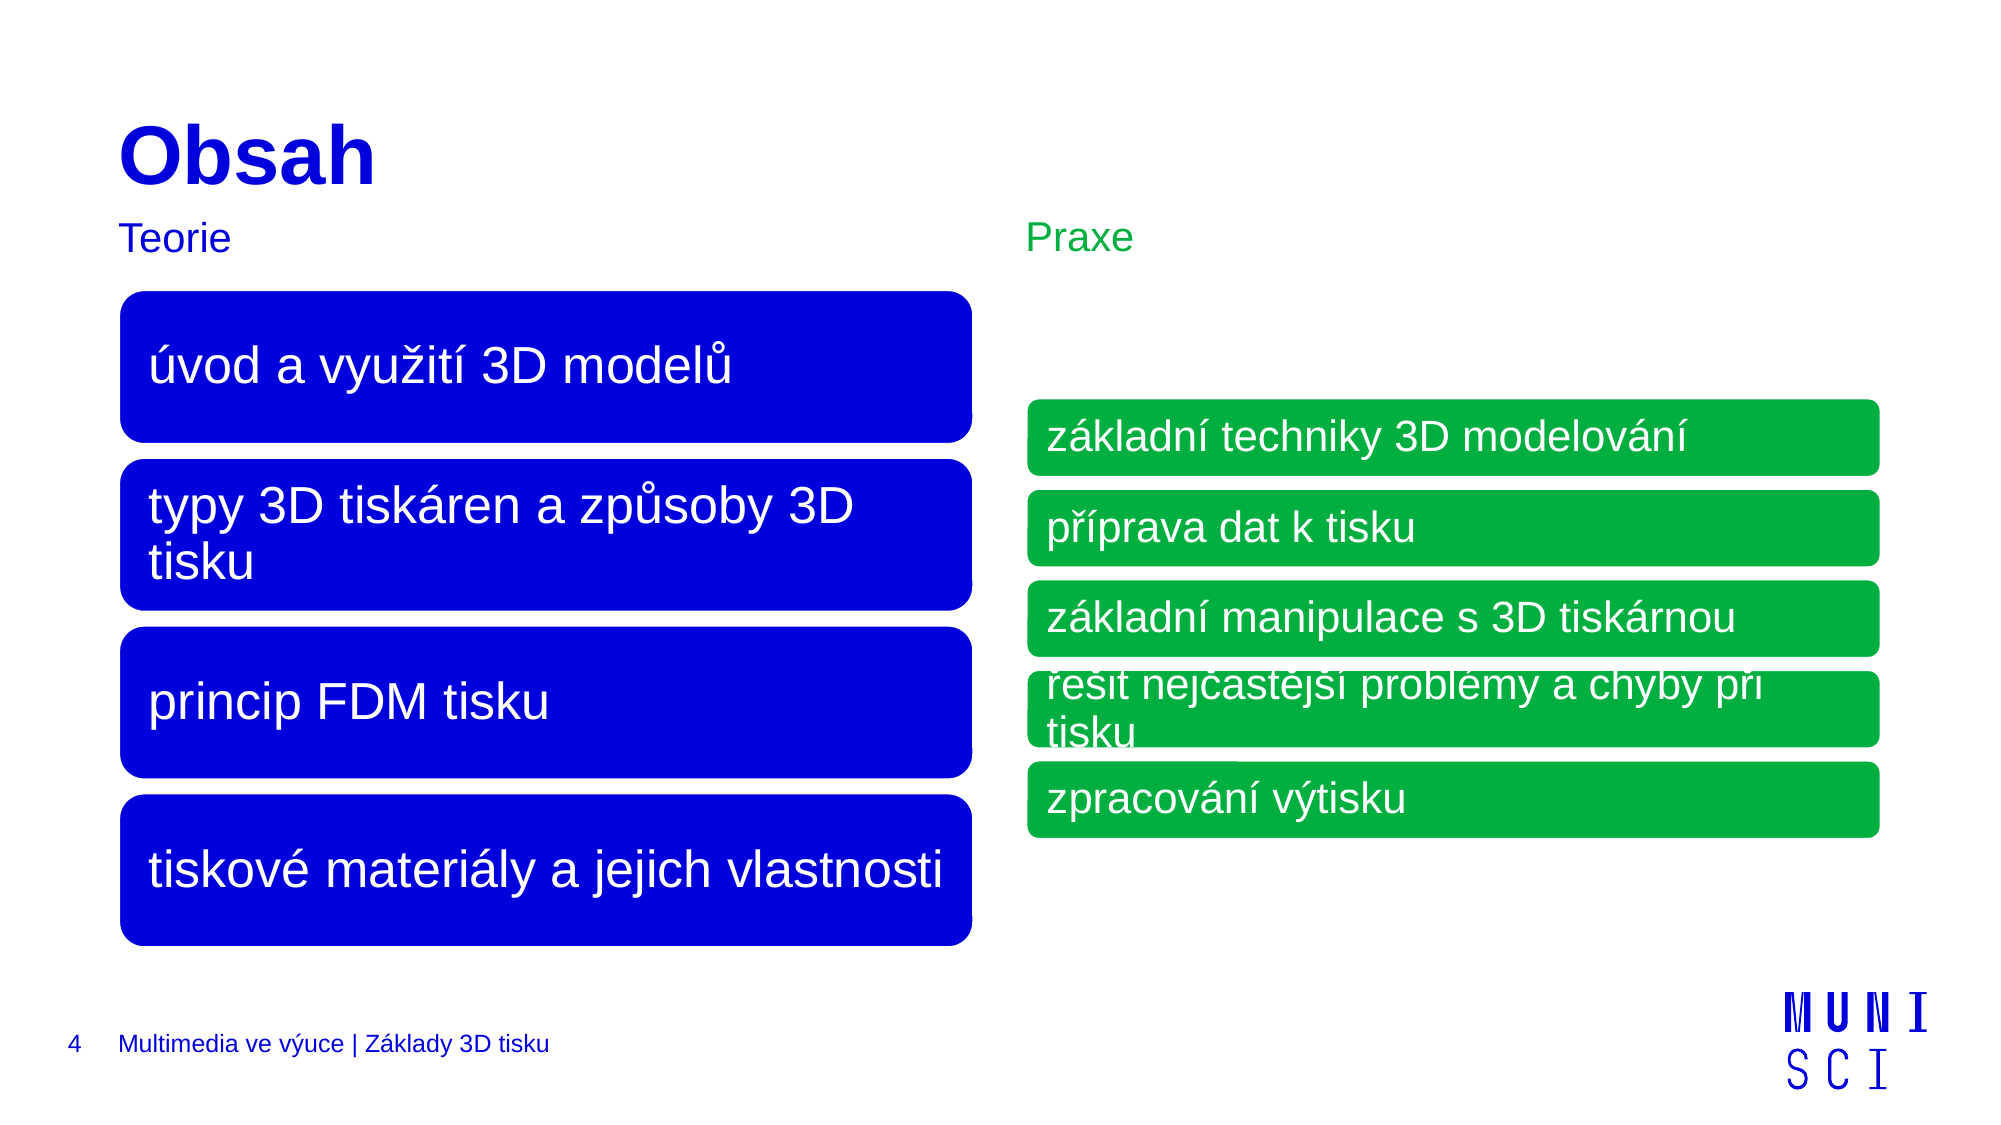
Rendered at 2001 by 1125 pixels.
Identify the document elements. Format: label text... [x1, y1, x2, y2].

title Obsah [118, 118, 1883, 193]
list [117, 278, 975, 959]
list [1025, 278, 1882, 959]
list Praxe [1025, 211, 1882, 257]
slide_number 4 [67, 1021, 110, 1063]
footer Multimedia ve výuce | Základy 3D tisku [118, 1021, 1418, 1063]
list Teorie [118, 212, 975, 258]
